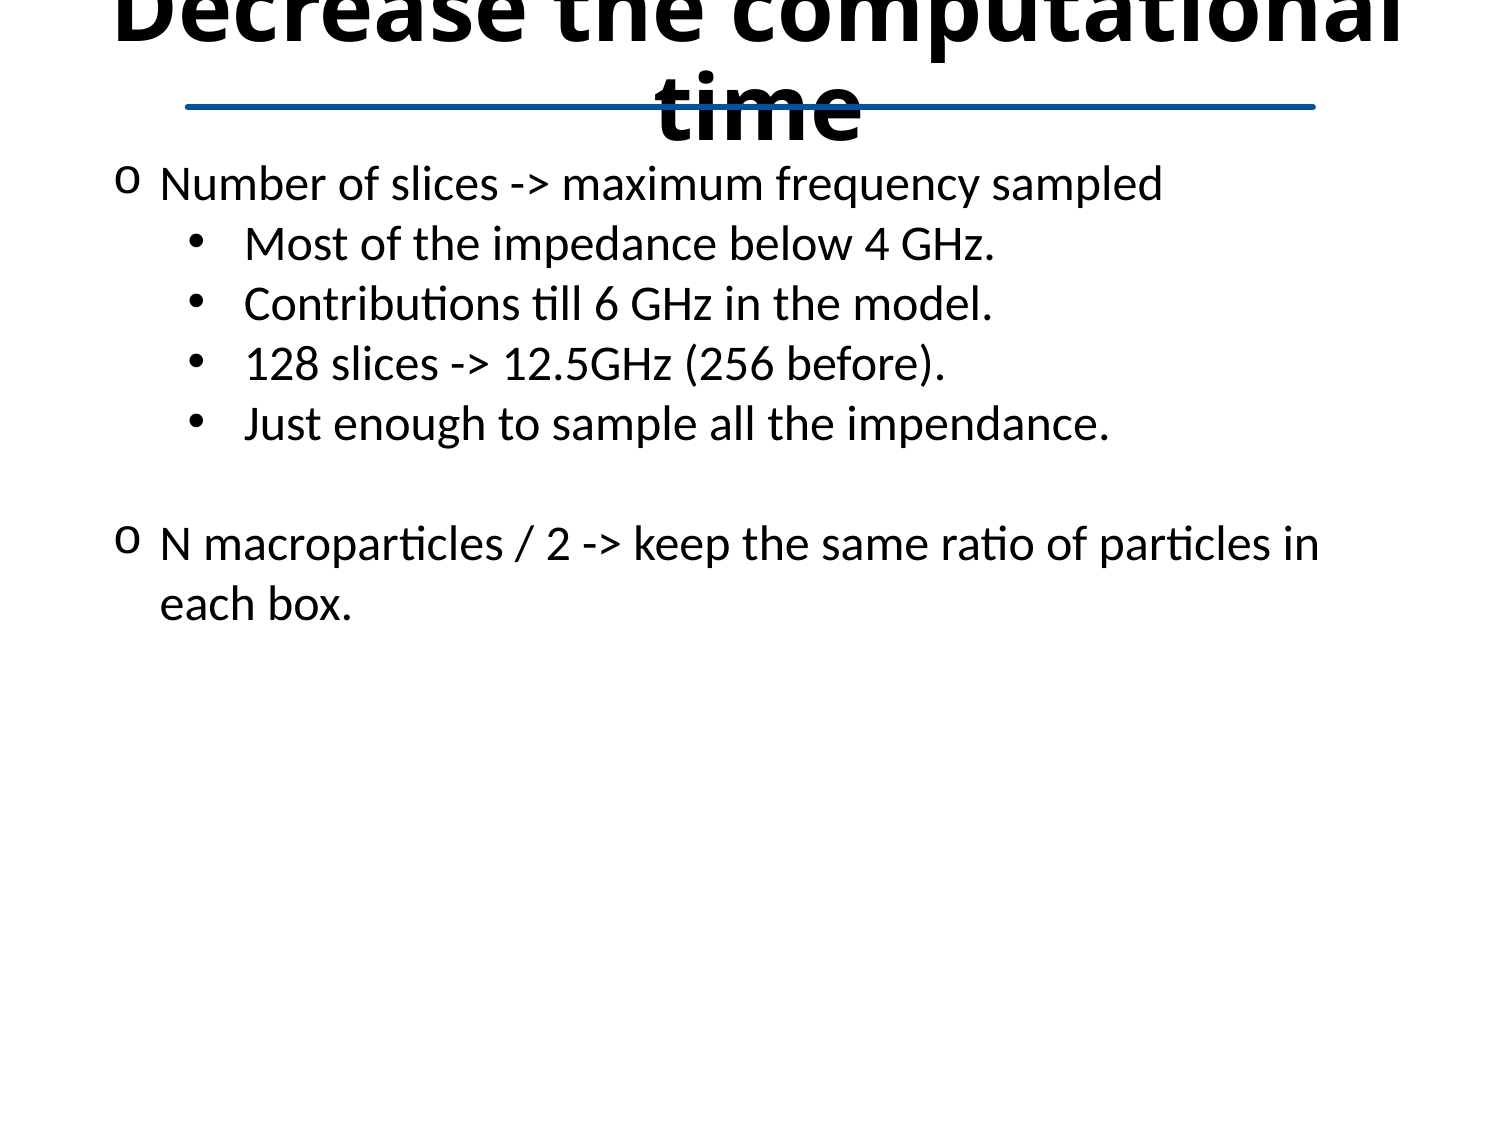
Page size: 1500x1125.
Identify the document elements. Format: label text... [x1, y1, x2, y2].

text_box Number of slices -> maximum frequency sampled Most of the impedance below 4 GHz. Contributions till 6 GHz in the model. 128 slices -> 12.5GHz (256 before). Just enough to sample all the impendance. N macroparticles / 2 -> keep the same ratio of particles in each box. [97, 143, 1384, 698]
title Decrease the computational time [0, 19, 1500, 104]
